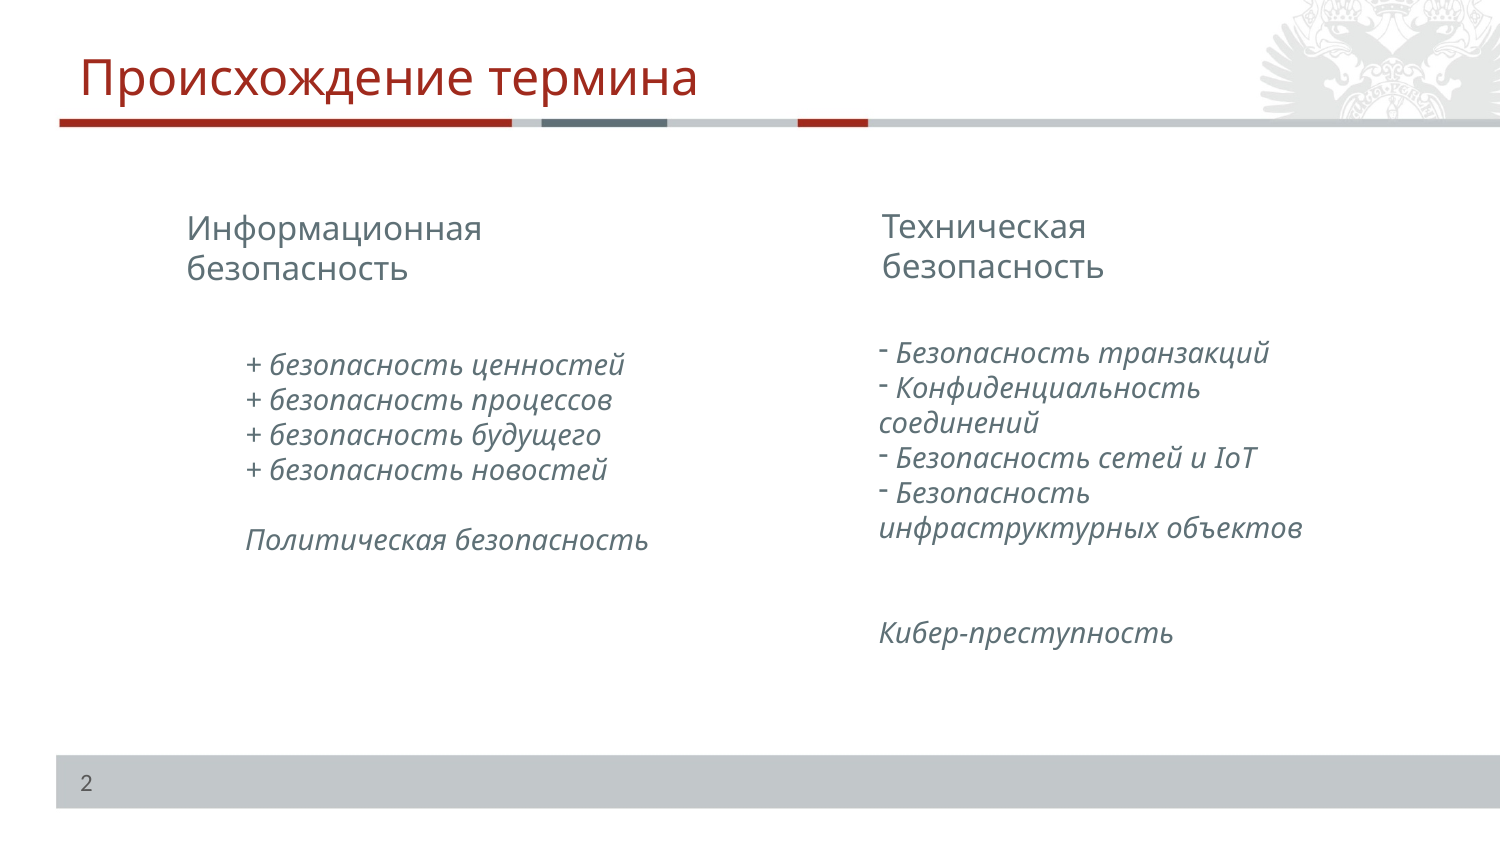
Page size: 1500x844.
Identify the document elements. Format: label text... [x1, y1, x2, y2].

picture [0, 0, 1500, 844]
subtitle Информационная безопасность [171, 199, 585, 271]
title + безопасность ценностей + безопасность процессов + безопасность будущего + безопасность новостей Политическая безопасность [230, 339, 739, 588]
text_box Безопасность транзакций Конфиденциальность соединений Безопасность сетей и IoT Безопасность инфраструктурных объектов Кибер-преступность [863, 327, 1372, 576]
text_box Техническая безопасность [866, 197, 1281, 269]
text_box Происхождение термина [64, 38, 1046, 110]
slide_number 2 [64, 764, 415, 798]
